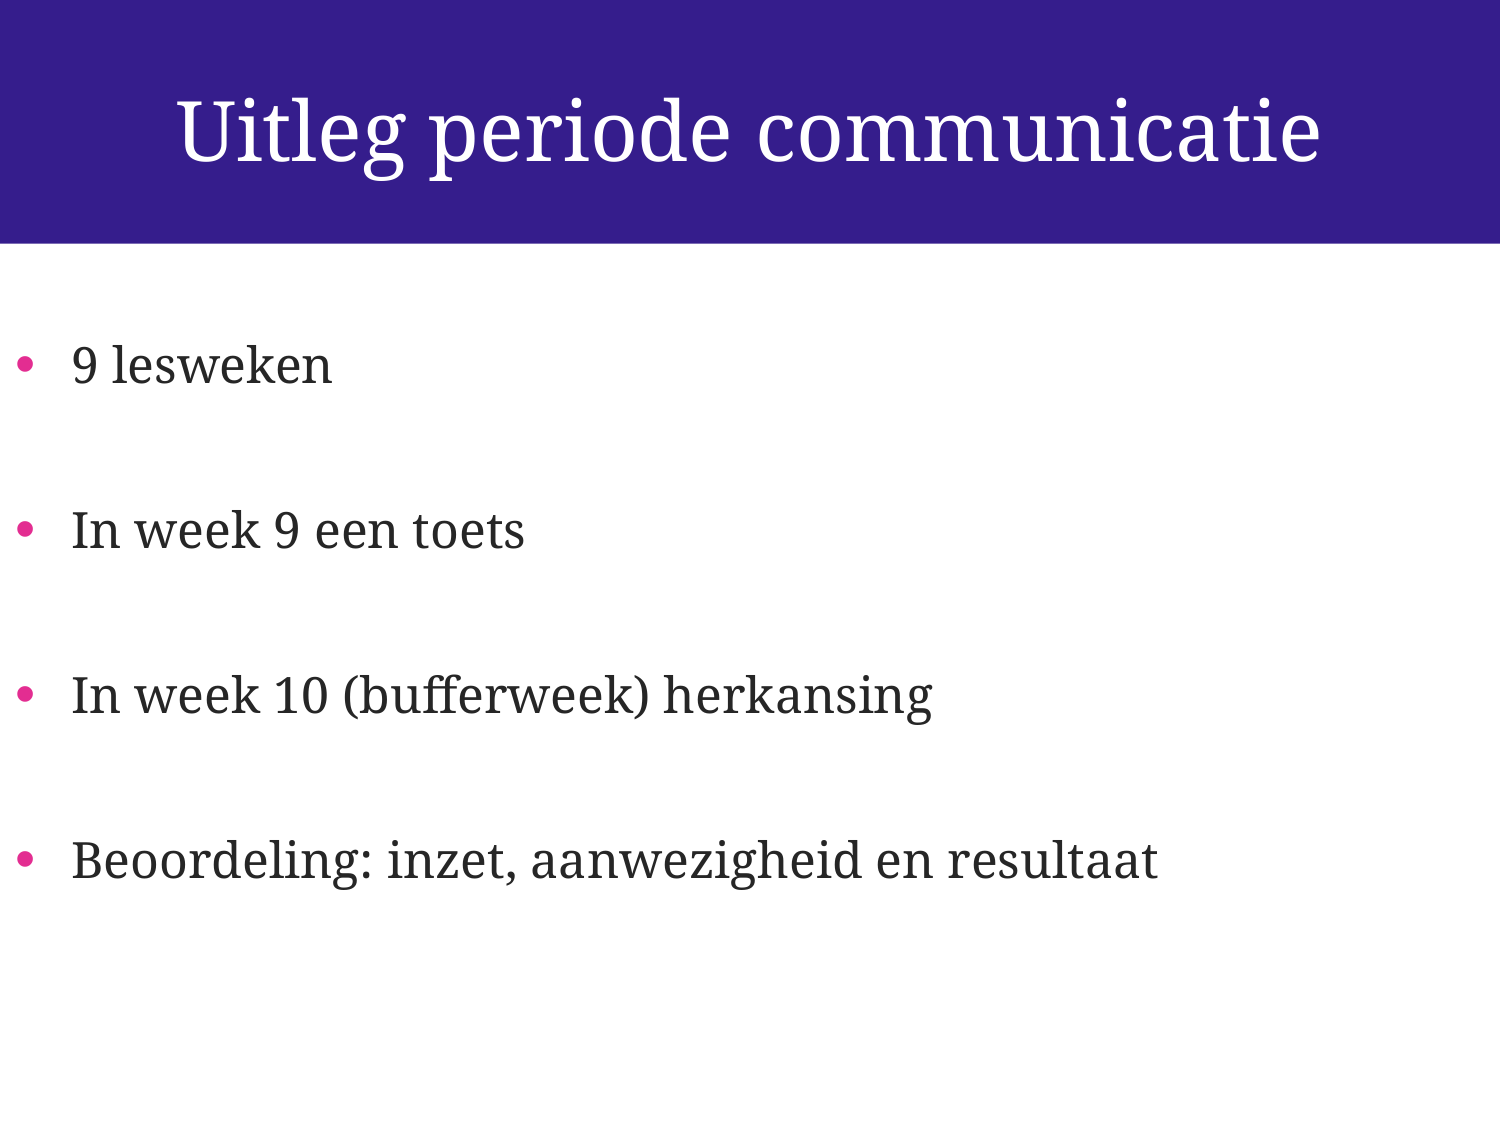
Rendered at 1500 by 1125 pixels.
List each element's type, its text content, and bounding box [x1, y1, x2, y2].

title Uitleg periode communicatie [0, 0, 1500, 243]
list 9 lesweken In week 9 een toets In week 10 (bufferweek) herkansing Beoordeling: inzet, aanwezigheid en resultaat [0, 243, 1500, 1125]
